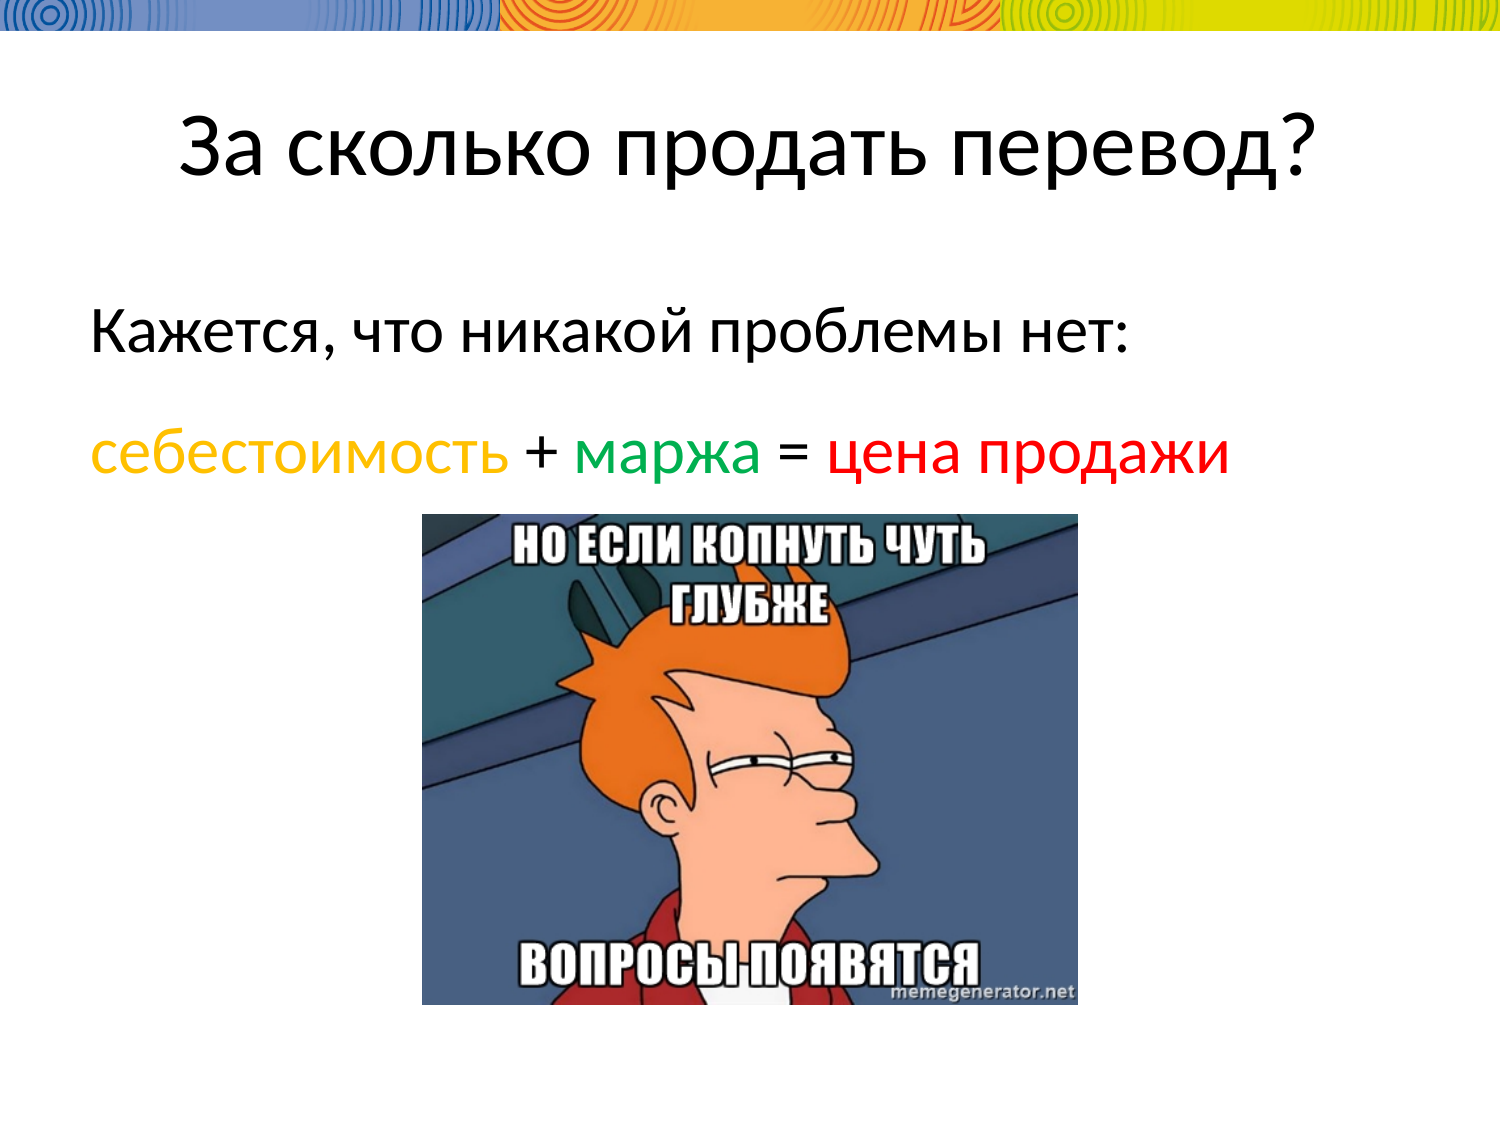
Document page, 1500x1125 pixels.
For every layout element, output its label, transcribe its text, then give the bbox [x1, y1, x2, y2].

picture [422, 514, 1078, 1006]
title За сколько продать перевод? [75, 45, 1425, 233]
list Кажется, что никакой проблемы нет: себестоимость + маржа = цена продажи [75, 262, 1425, 1005]
